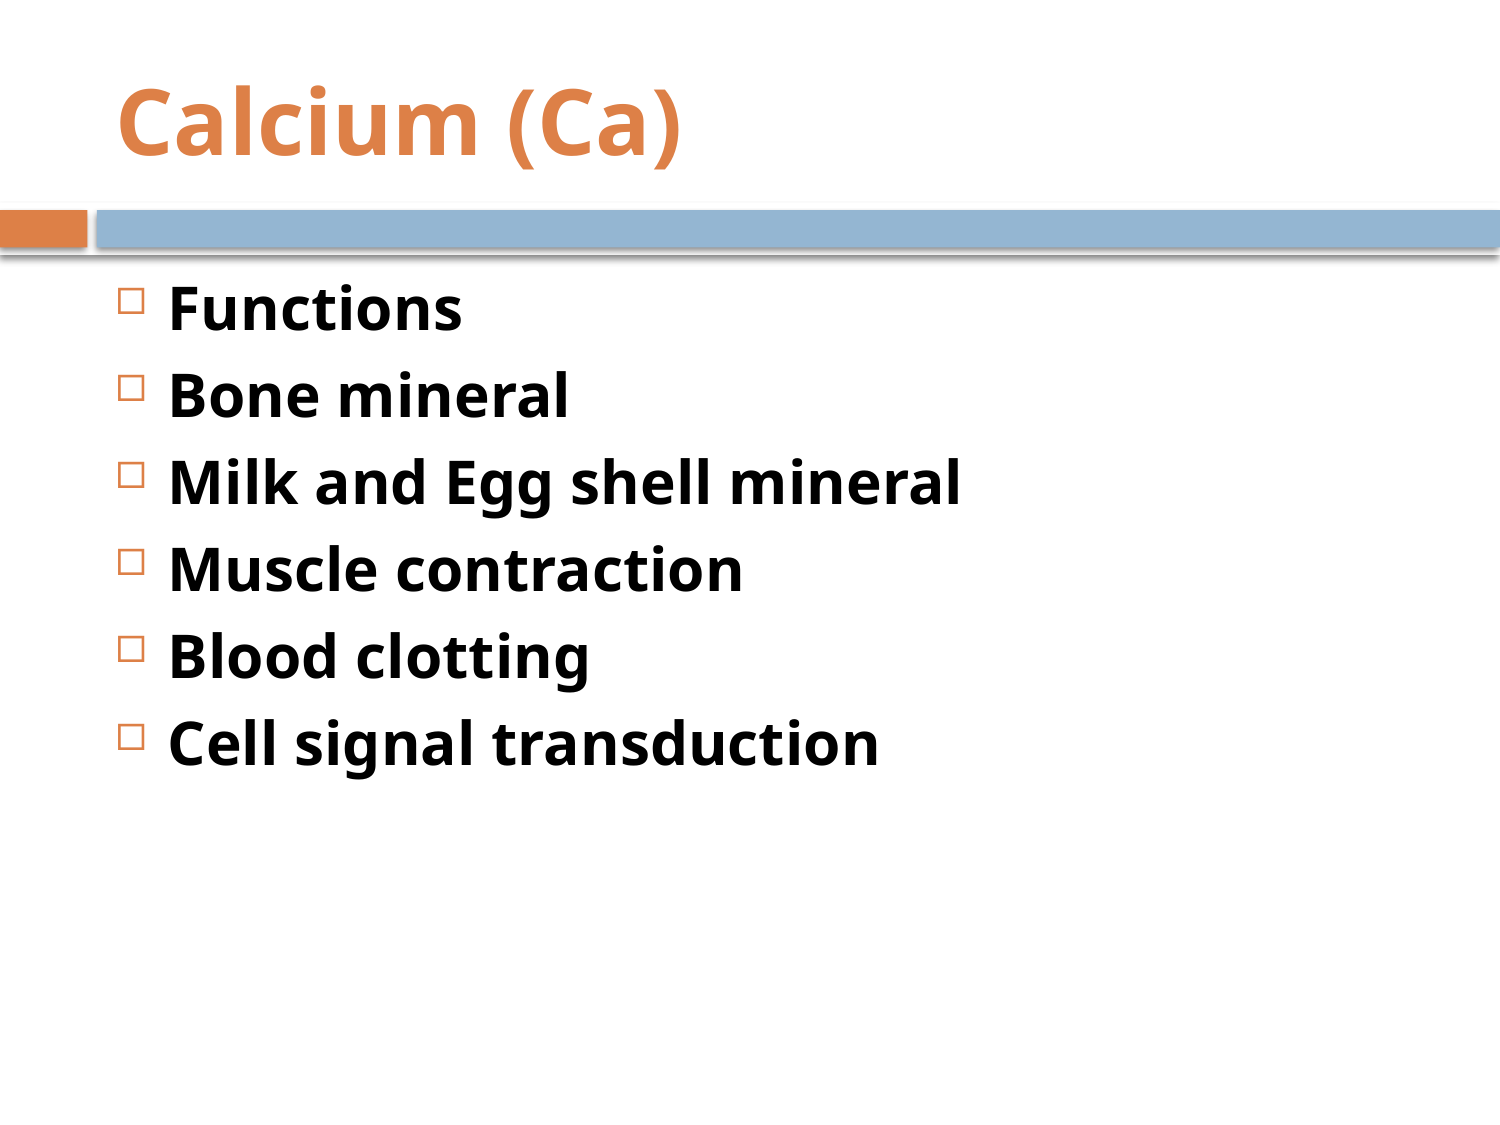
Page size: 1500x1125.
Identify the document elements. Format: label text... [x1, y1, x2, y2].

list Functions Bone mineral Milk and Egg shell mineral Muscle contraction Blood clotting Cell signal transduction [100, 262, 1438, 1000]
title Calcium (Ca) [100, 37, 1438, 200]
